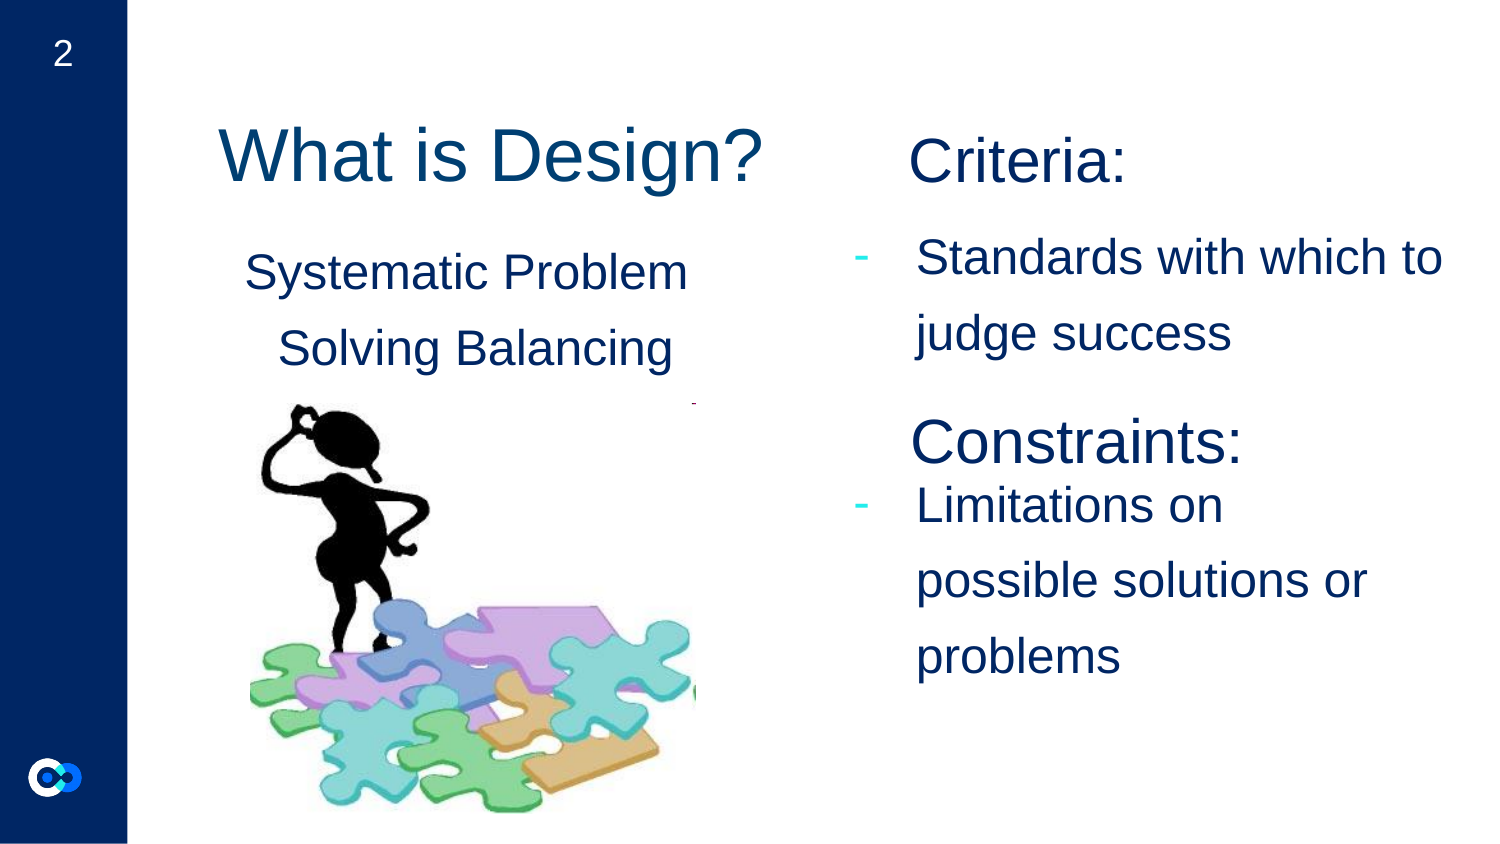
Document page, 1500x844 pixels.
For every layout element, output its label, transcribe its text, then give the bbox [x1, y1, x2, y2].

text_box Constraints: [895, 366, 1468, 466]
picture [250, 402, 696, 814]
list Systematic Problem Solving Balancing [205, 216, 778, 380]
title What is Design? [0, 40, 1087, 204]
text_box Criteria: [870, 85, 1228, 193]
picture [28, 758, 82, 797]
list Limitations on possible solutions or problems [825, 367, 1398, 753]
slide_number ‹#› [30, 29, 96, 75]
text_box Standards with which to judge success [825, 193, 1500, 367]
